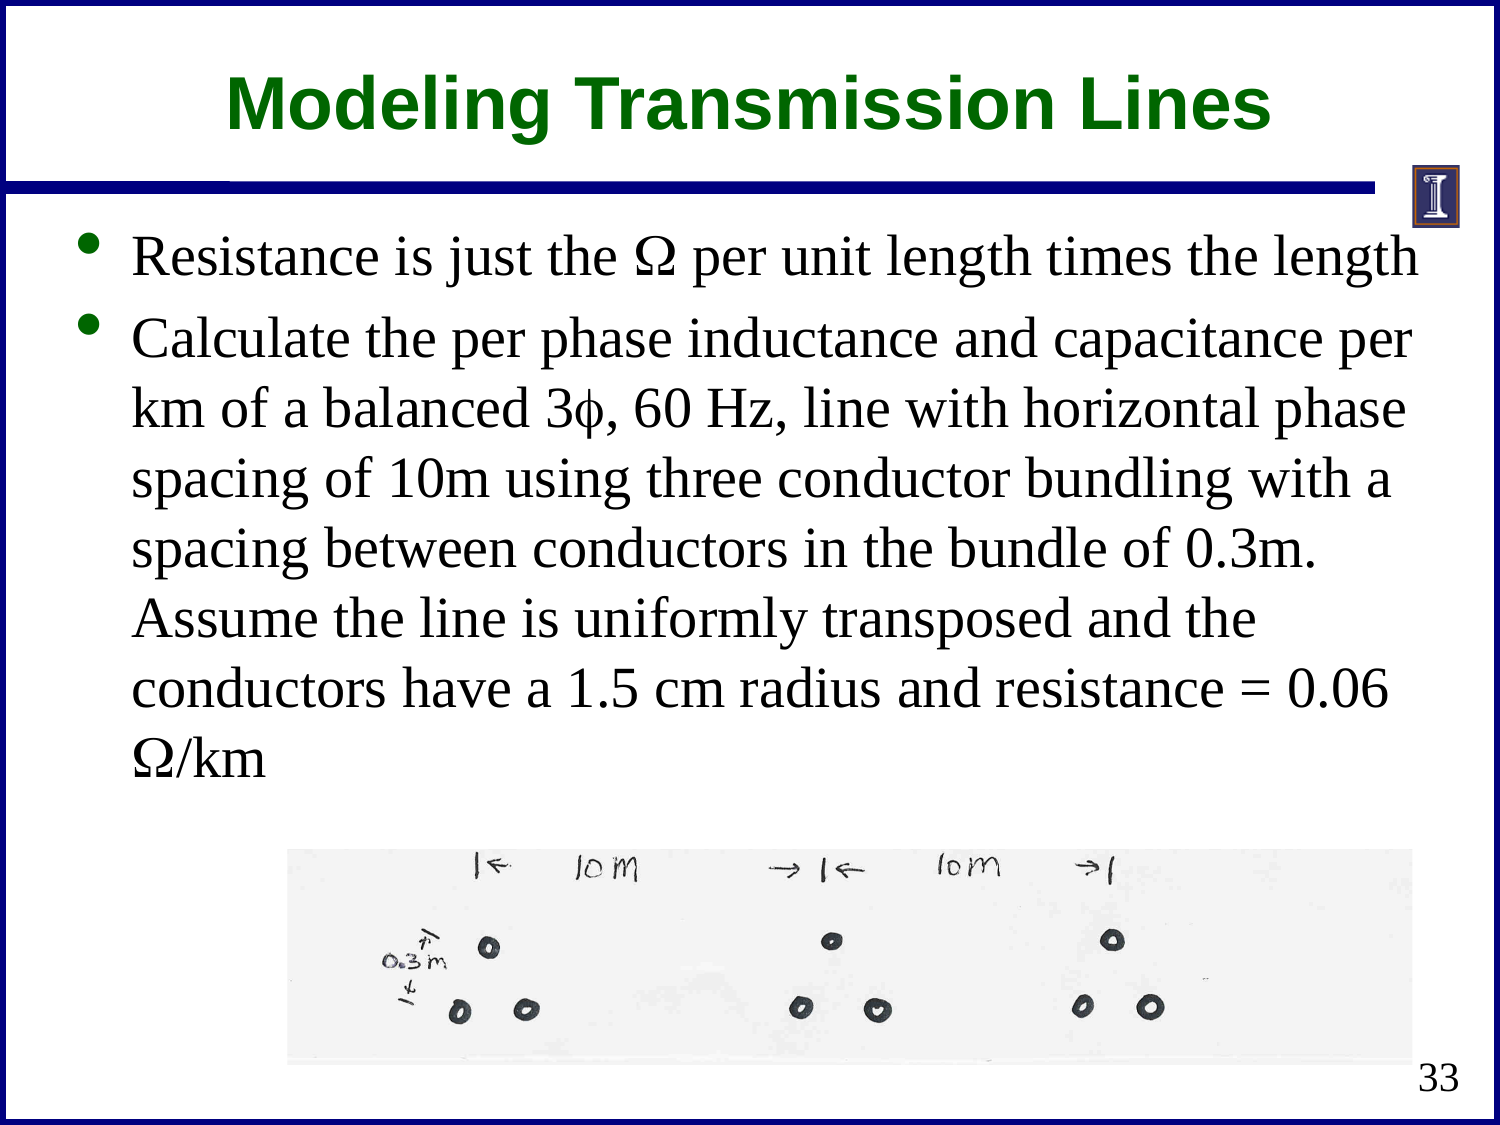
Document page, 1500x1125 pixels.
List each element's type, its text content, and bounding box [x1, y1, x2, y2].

picture [287, 849, 1413, 1065]
picture [1412, 165, 1460, 210]
slide_number 33 [1162, 1037, 1476, 1113]
title Modeling Transmission Lines [112, 37, 1388, 163]
list Resistance is just the W per unit length times the length Calculate the per phase inductance and capacitance per km of a balanced 3, 60 Hz, line with horizontal phase spacing of 10m using three conductor bundling with a spacing between conductors in the bundle of 0.3m. Assume the line is uniformly transposed and the conductors have a 1.5 cm radius and resistance = 0.06 W/km [60, 210, 1461, 338]
